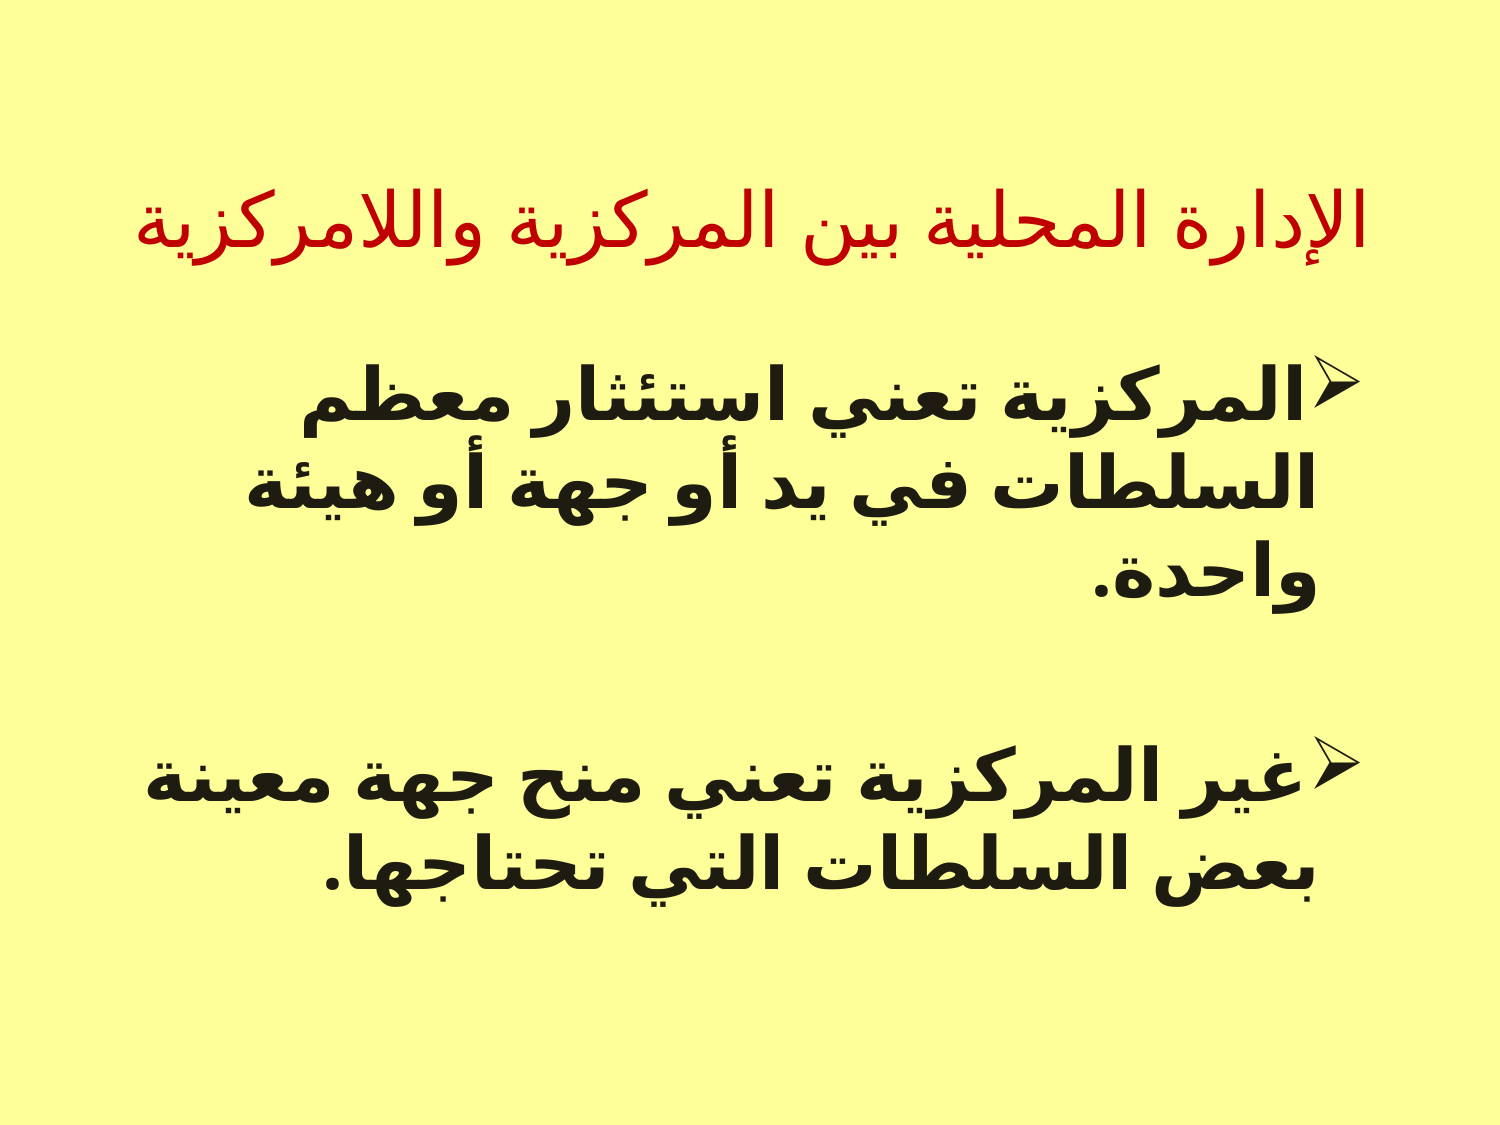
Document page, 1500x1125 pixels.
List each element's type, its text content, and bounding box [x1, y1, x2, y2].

subtitle المركزية تعني استئثار معظم السلطات في يد أو جهة أو هيئة واحدة. غير المركزية تعني منح جهة معينة بعض السلطات التي تحتاجها. [70, 339, 1336, 1079]
title الإدارة المحلية بين المركزية واللامركزية [112, 117, 1388, 317]
